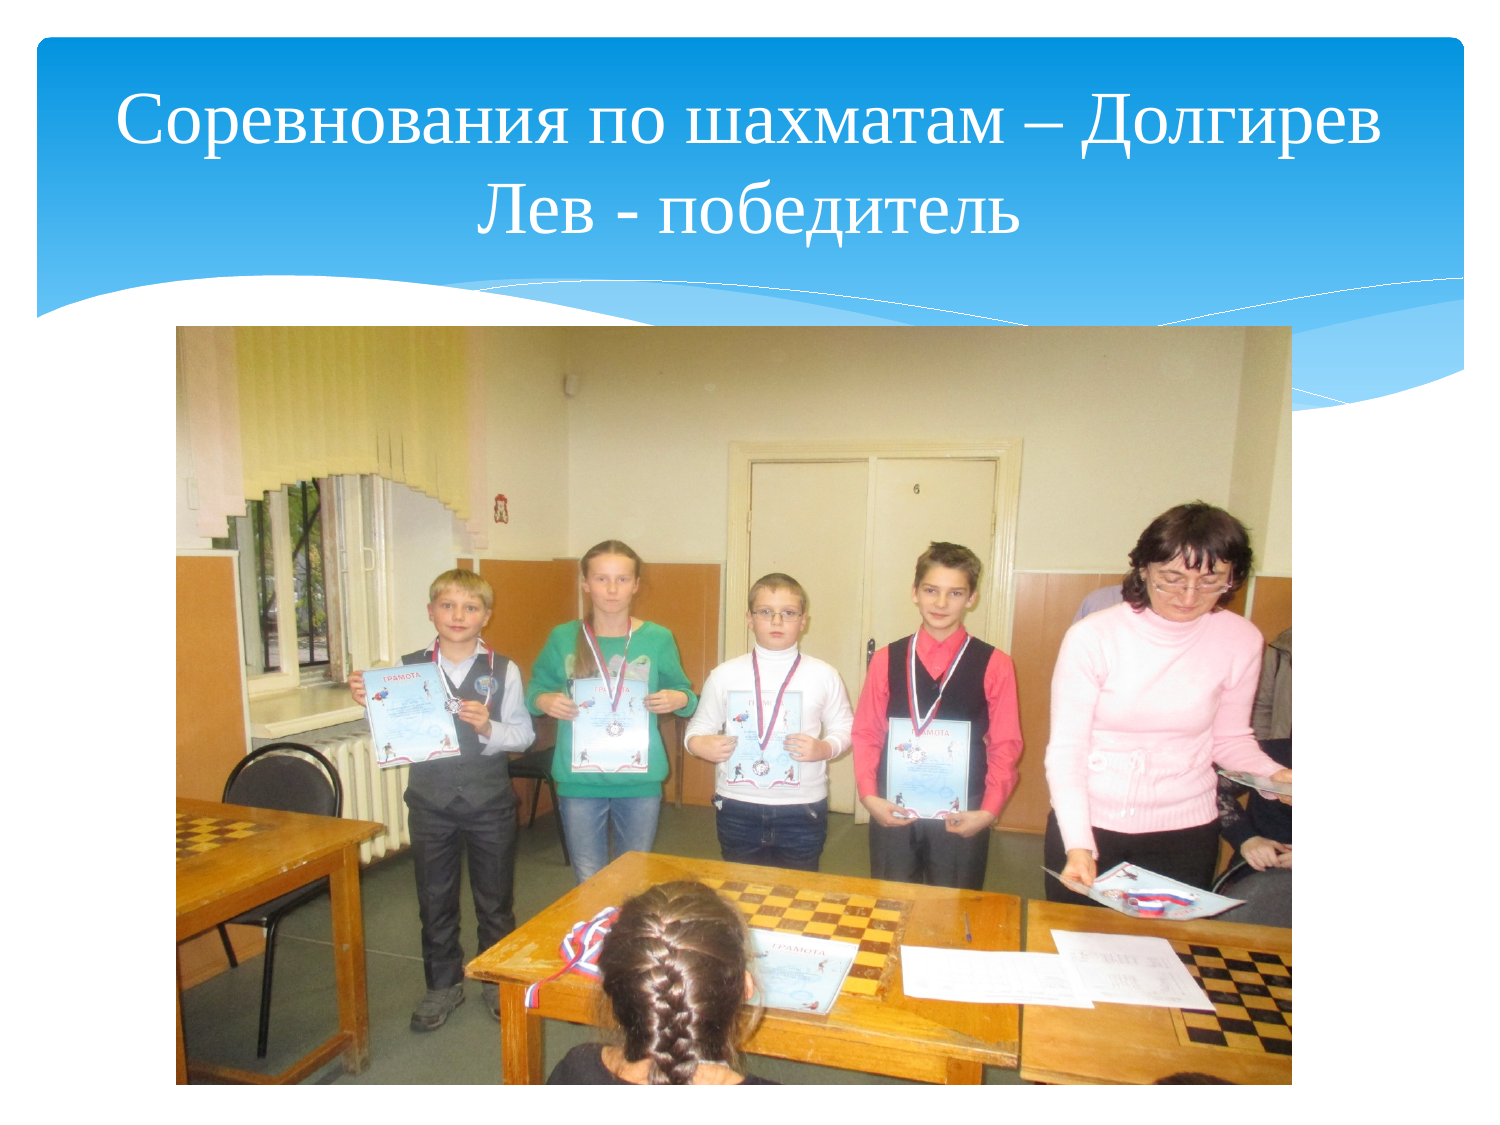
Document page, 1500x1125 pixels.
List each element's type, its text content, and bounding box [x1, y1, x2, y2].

title Соревнования по шахматам – Долгирев Лев - победитель [75, 55, 1425, 261]
picture [176, 326, 1292, 1086]
